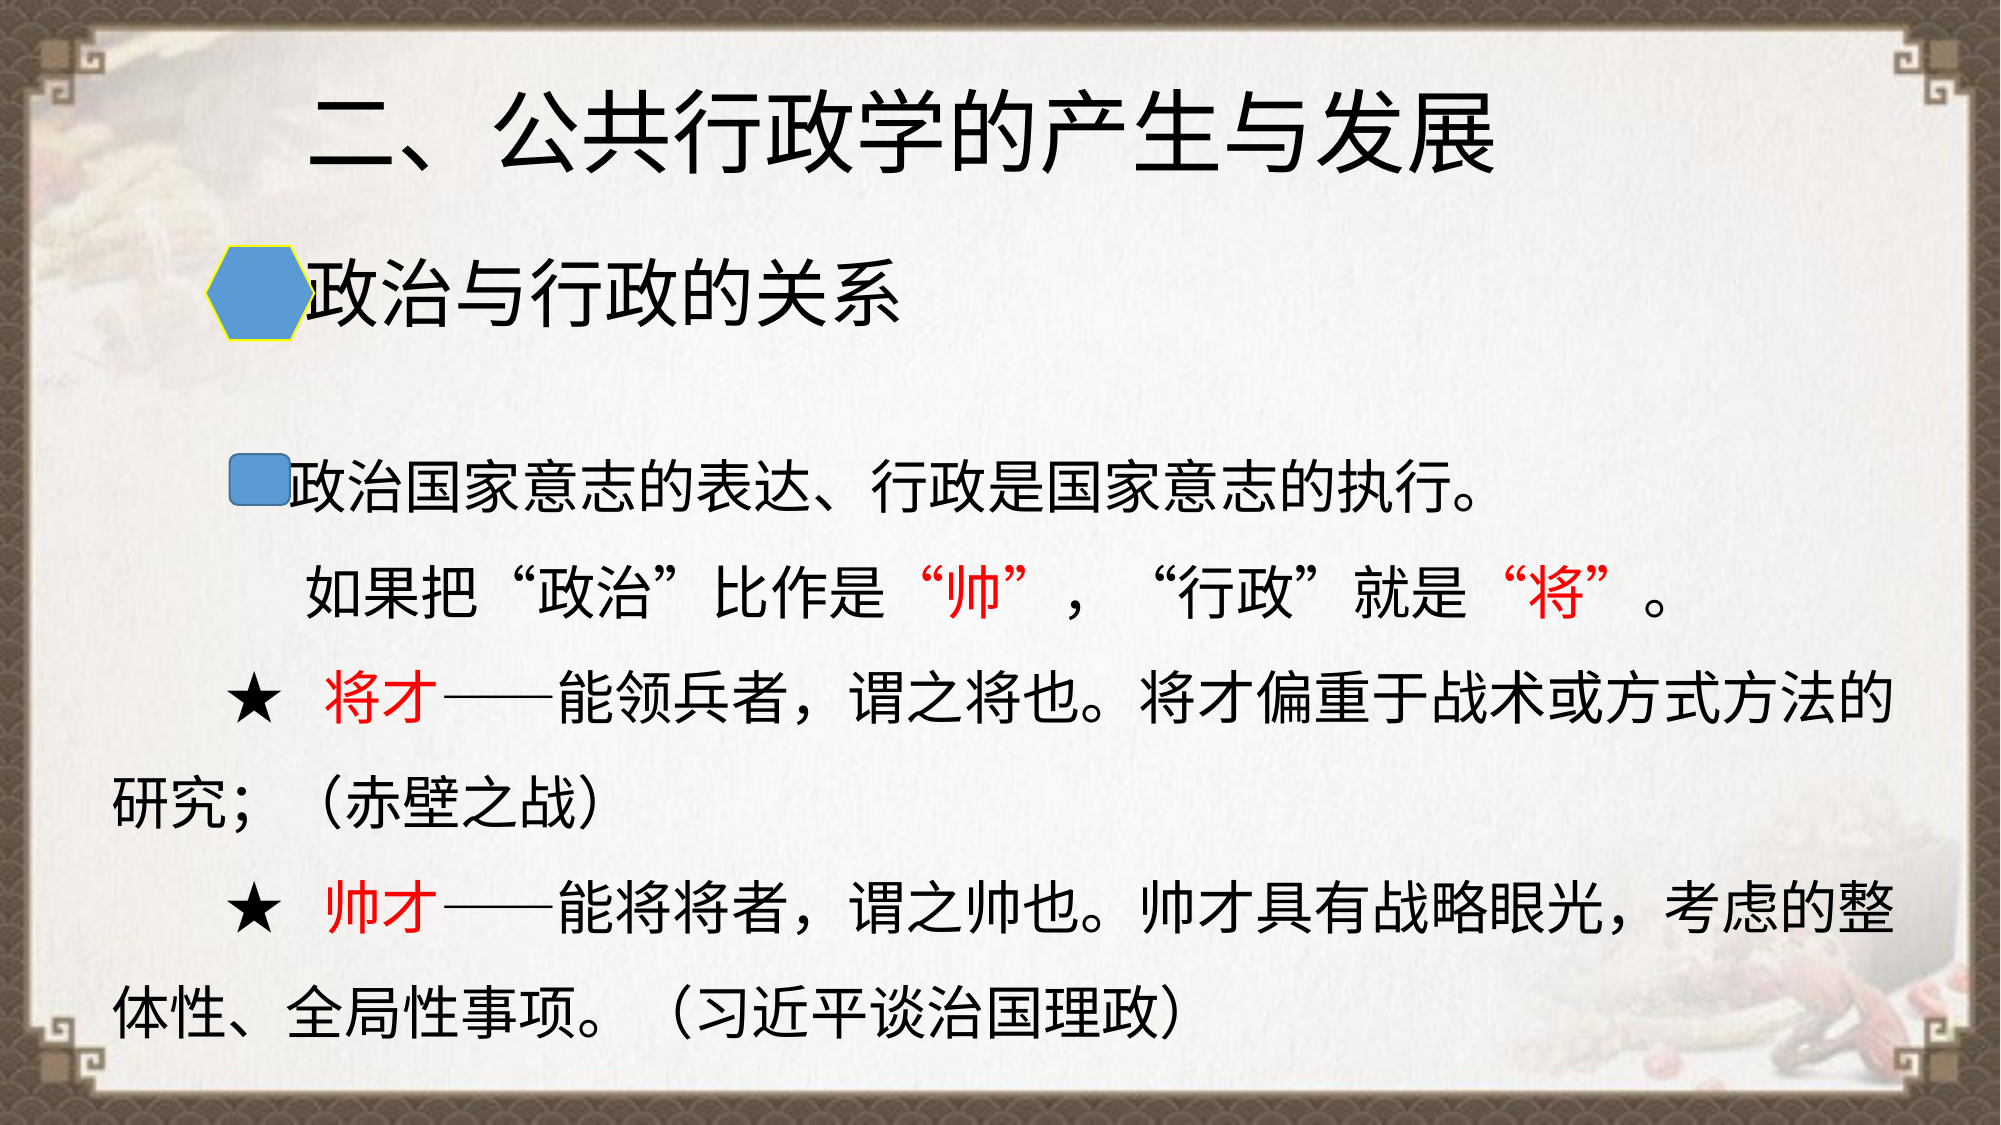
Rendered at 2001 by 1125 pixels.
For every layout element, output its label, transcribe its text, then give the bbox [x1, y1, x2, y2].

text_box [204, 244, 316, 342]
picture [0, 0, 2001, 1125]
text_box [228, 453, 291, 506]
text_box 政治与行政的关系 政治国家意志的表达、行政是国家意志的执行。 如果把“政治”比作是“帅”，“行政”就是“将”。 ★ 将才——能领兵者，谓之将也。将才偏重于战术或方式方法的研究；（赤壁之战） ★ 帅才——能将将者，谓之帅也。帅才具有战略眼光，考虑的整体性、全局性事项。（习近平谈治国理政） [96, 239, 1923, 1085]
text_box 二、公共行政学的产生与发展 [216, 67, 1638, 192]
